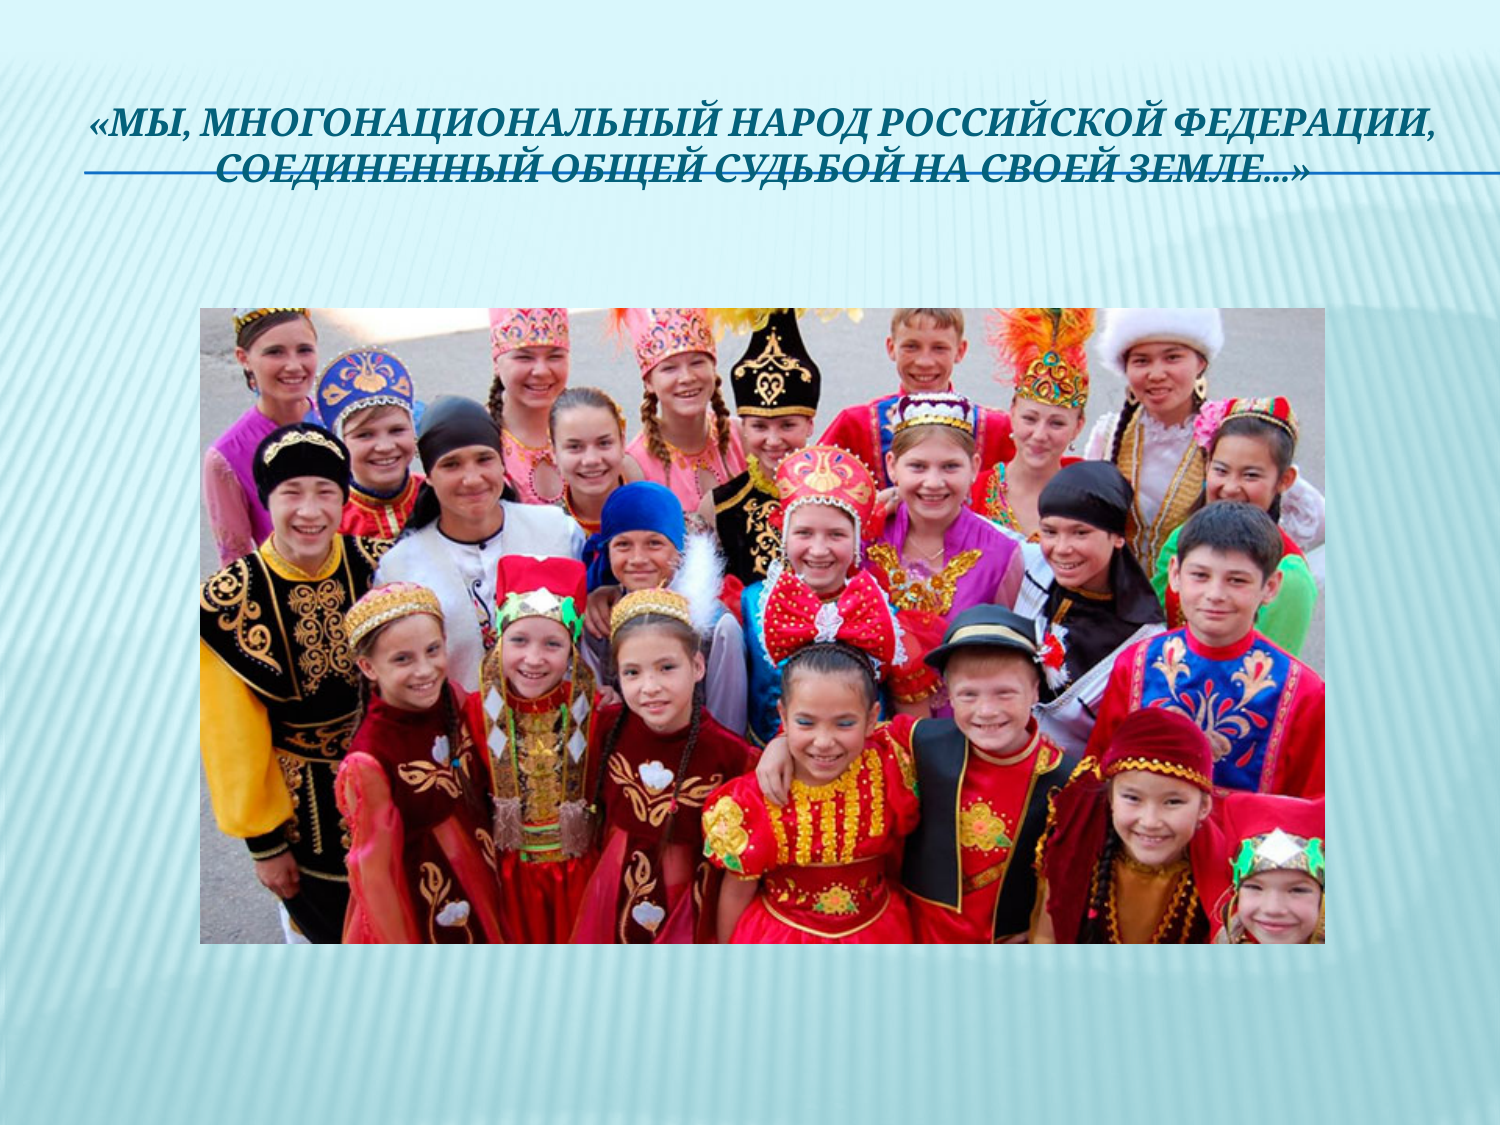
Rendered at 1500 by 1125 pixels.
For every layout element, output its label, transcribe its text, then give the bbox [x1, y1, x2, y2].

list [199, 308, 1326, 944]
title «МЫ, МНОГОНАЦИОНАЛЬНЫЙ НАРОД Российской федерации, соединенный общей судьбой на своей земле…» [50, 75, 1475, 213]
